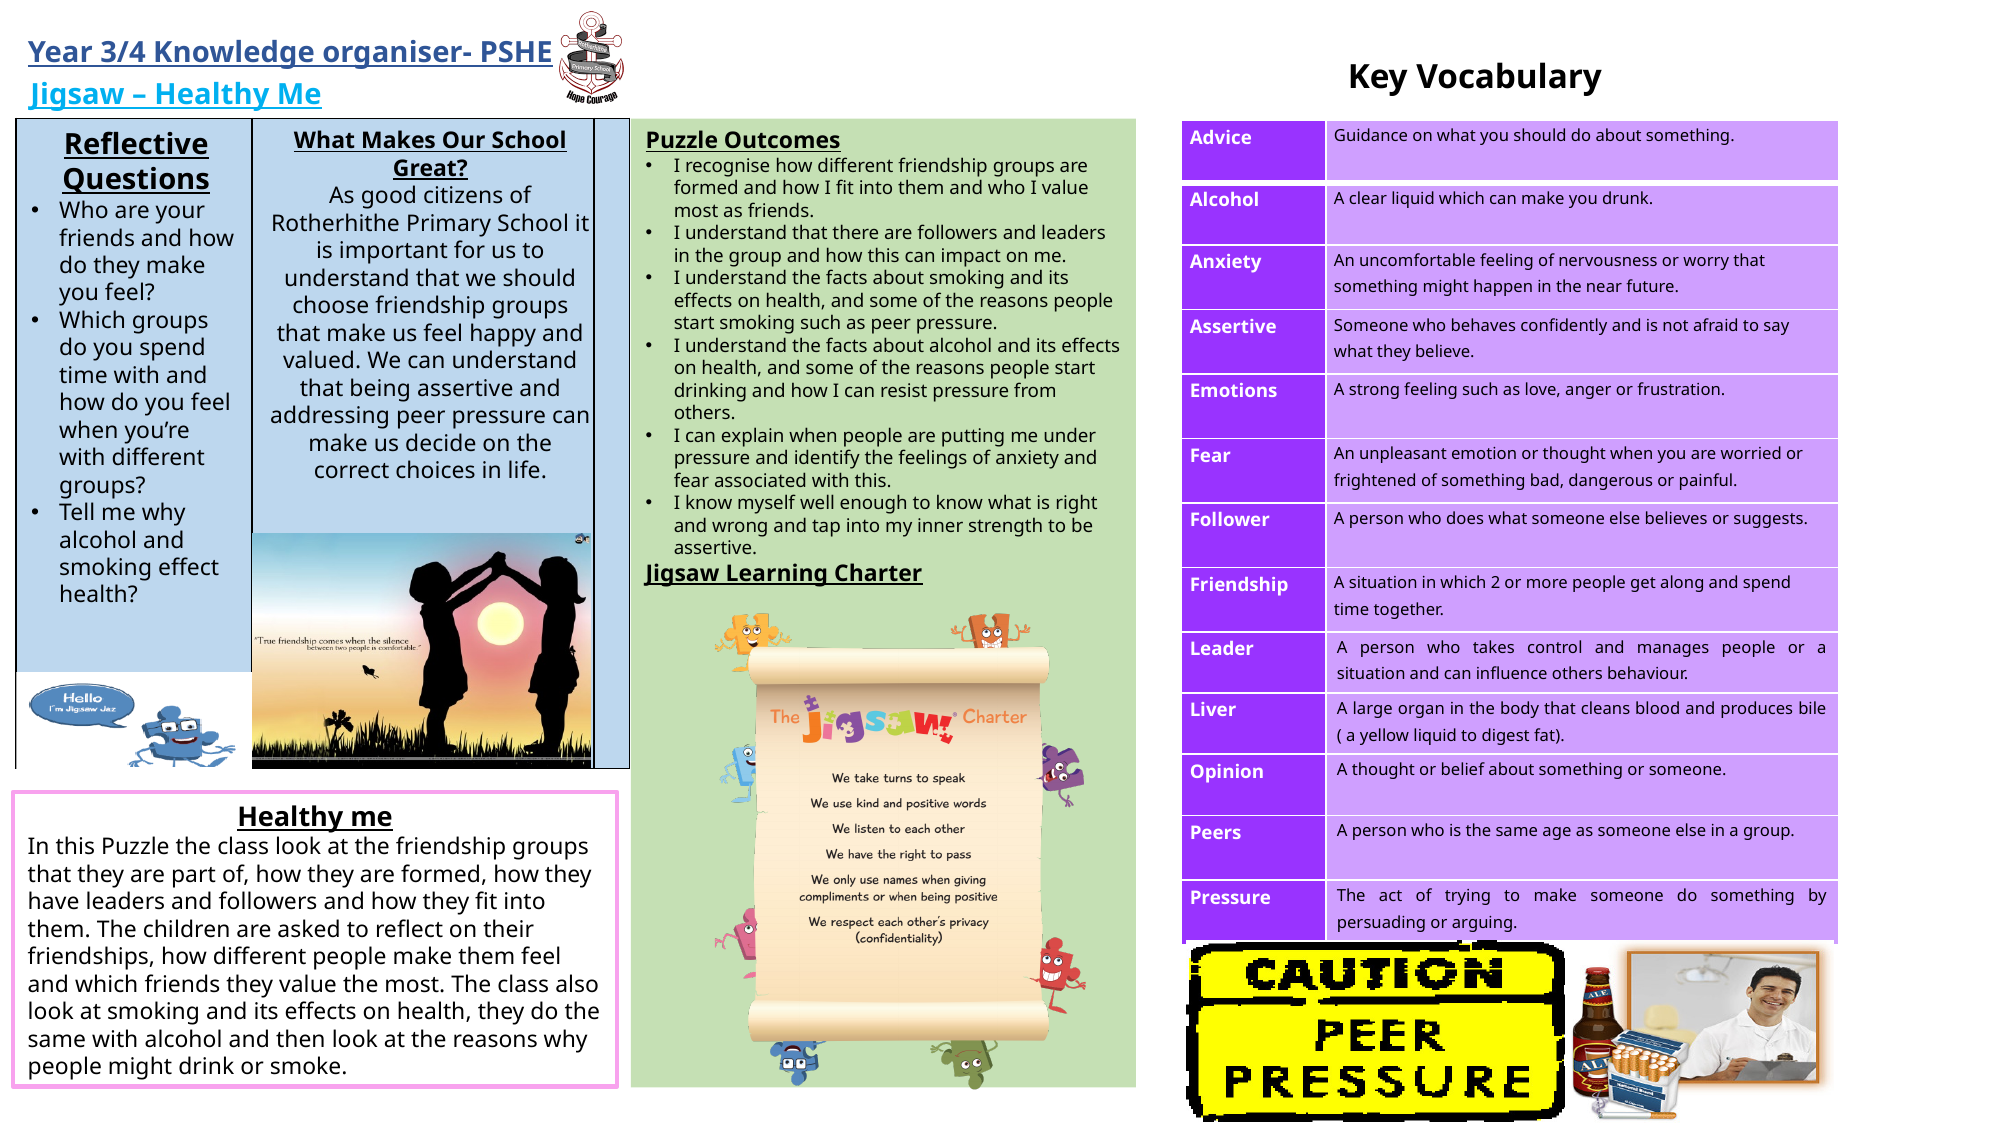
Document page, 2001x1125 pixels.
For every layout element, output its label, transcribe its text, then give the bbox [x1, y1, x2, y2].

table_header [257, 491, 593, 768]
picture [549, 7, 631, 109]
table_cell Alcohol [1182, 186, 1325, 244]
table_cell Assertive [1182, 310, 1325, 373]
table_cell A person who is the same age as someone else in a group. [1327, 816, 1838, 879]
table_cell Opinion [1182, 755, 1325, 815]
picture [1186, 940, 1834, 1125]
table_cell Leader [1182, 633, 1325, 692]
table_cell Follower [1182, 504, 1325, 567]
table_header Guidance on what you should do about something. [1327, 121, 1838, 180]
table_cell Anxiety [1182, 246, 1325, 309]
table_cell An unpleasant emotion or thought when you are worried or frightened of something bad, dangerous or painful. [1327, 439, 1838, 502]
text_box Reflective Questions Who are your friends and how do they make you feel? Which groups do you spend time with and how do you feel when you’re with different groups? Tell me why alcohol and smoking effect health? [16, 118, 257, 615]
table_header Advice [1182, 121, 1325, 180]
table_cell The act of trying to make someone do something by persuading or arguing. [1327, 881, 1838, 944]
table_cell Someone who behaves confidently and is not afraid to say what they believe. [1327, 310, 1838, 373]
text_box Puzzle Outcomes I recognise how different friendship groups are formed and how I fit into them and who I value most as friends. I understand that there are followers and leaders in the group and how this can impact on me. I understand the facts about smoking and its effects on health, and some of the reasons people start smoking such as peer pressure. I understand the facts about alcohol and its effects on health, and some of the reasons people start drinking and how I can resist pressure from others. I can explain when people are putting me under pressure and identify the feelings of anxiety and fear associated with this. I know myself well enough to know what is right and wrong and tap into my inner strength to be assertive. Jigsaw Learning Charter [630, 118, 1136, 1088]
table_cell Emotions [1182, 375, 1325, 438]
table_cell Liver [1182, 694, 1325, 753]
table_cell A clear liquid which can make you drunk. [1327, 186, 1838, 244]
text_box What Makes Our School Great? As good citizens of Rotherhithe Primary School it is important for us to understand that we should choose friendship groups that make us feel happy and valued. We can understand that being assertive and addressing peer pressure can make us decide on the correct choices in life. [252, 118, 609, 491]
table_cell Fear [1182, 439, 1325, 502]
table_cell A strong feeling such as love, anger or frustration. [1327, 375, 1838, 438]
picture [714, 609, 1086, 1091]
table_cell A thought or belief about something or someone. [1327, 755, 1838, 815]
text_box Jigsaw – Healthy Me [15, 68, 591, 118]
text_box Key Vocabulary [1333, 47, 1734, 103]
text_box Year 3/4 Knowledge organiser- PSHE [13, 26, 549, 76]
table_cell Pressure [1182, 881, 1325, 944]
table_header [595, 119, 629, 768]
table_cell A large organ in the body that cleans blood and produces bile ( a yellow liquid to digest fat). [1327, 694, 1838, 753]
text_box Healthy me In this Puzzle the class look at the friendship groups that they are part of, how they are formed, how they have leaders and followers and how they fit into them. The children are asked to reflect on their friendships, how different people make them feel and which friends they value the most. The class also look at smoking and its effects on health, they do the same with alcohol and then look at the reasons why people might drink or smoke. [12, 792, 617, 1087]
picture [16, 533, 591, 769]
table_cell A person who does what someone else believes or suggests. [1327, 504, 1838, 567]
table_cell Friendship [1182, 568, 1325, 631]
table_cell Peers [1182, 816, 1325, 879]
table_header [17, 615, 251, 672]
table_cell A person who takes control and manages people or a situation and can influence others behaviour. [1327, 633, 1838, 692]
table_cell A situation in which 2 or more people get along and spend time together. [1327, 568, 1838, 631]
table_cell An uncomfortable feeling of nervousness or worry that something might happen in the near future. [1327, 246, 1838, 309]
